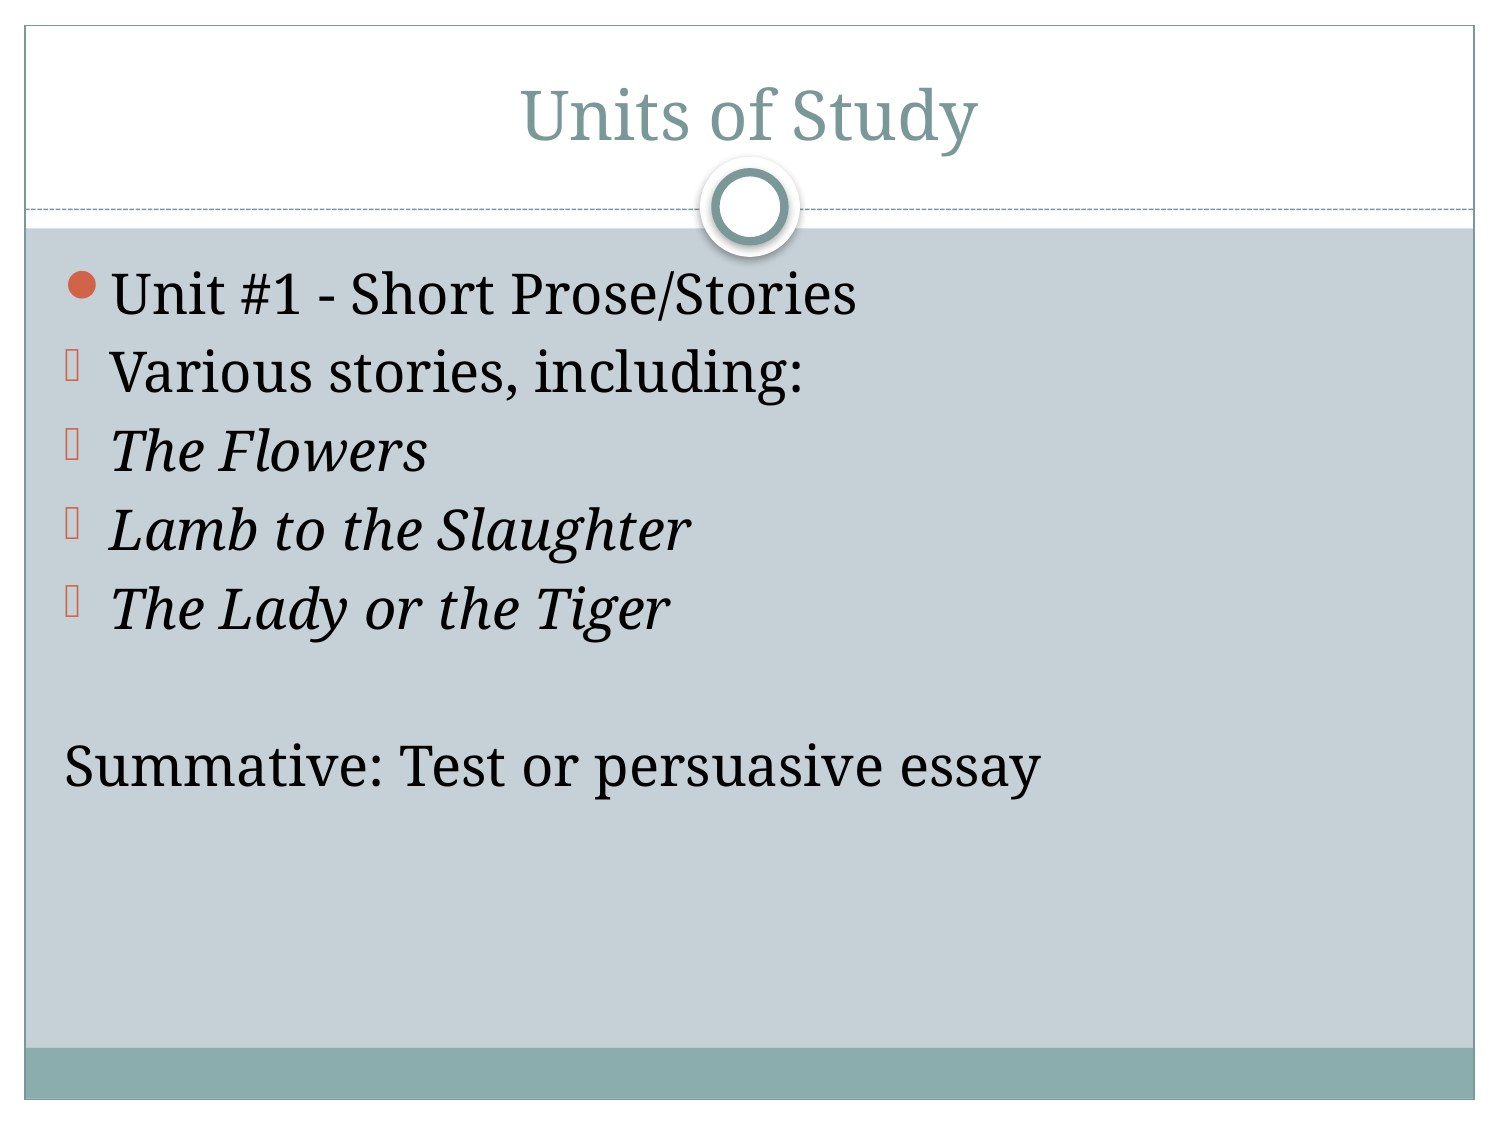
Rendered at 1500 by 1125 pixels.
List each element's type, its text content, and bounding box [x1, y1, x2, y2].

title Units of Study [49, 37, 1450, 162]
list Unit #1 - Short Prose/Stories Various stories, including: The Flowers Lamb to the Slaughter The Lady or the Tiger Summative: Test or persuasive essay [49, 250, 1445, 1001]
